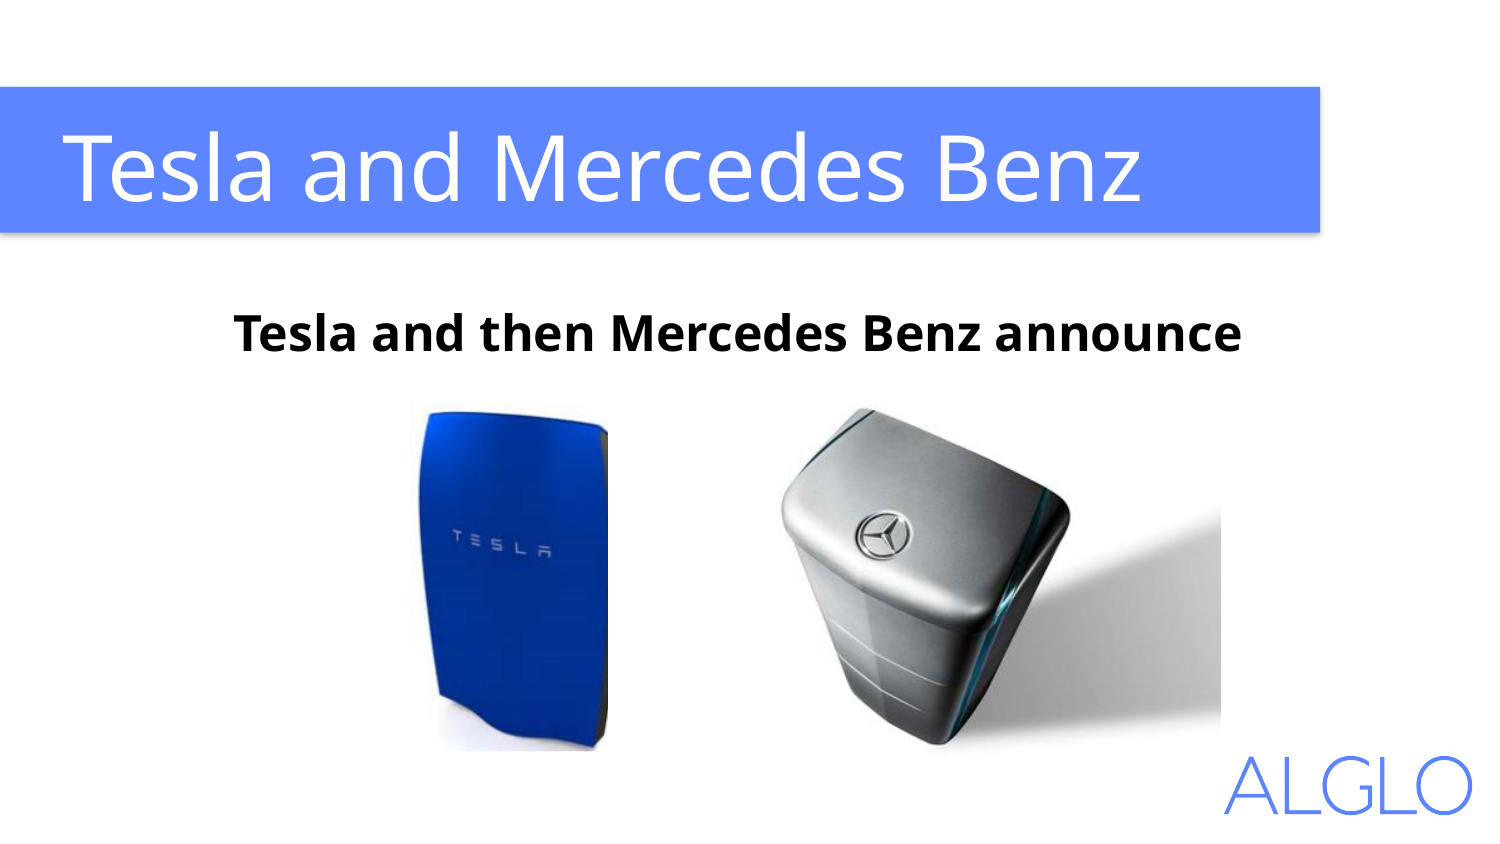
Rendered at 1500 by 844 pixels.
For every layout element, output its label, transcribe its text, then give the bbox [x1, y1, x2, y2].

text_box Tesla and then Mercedes Benz announce [139, 264, 1318, 369]
picture [408, 363, 1475, 818]
text_box Tesla and Mercedes Benz [47, 102, 1336, 227]
